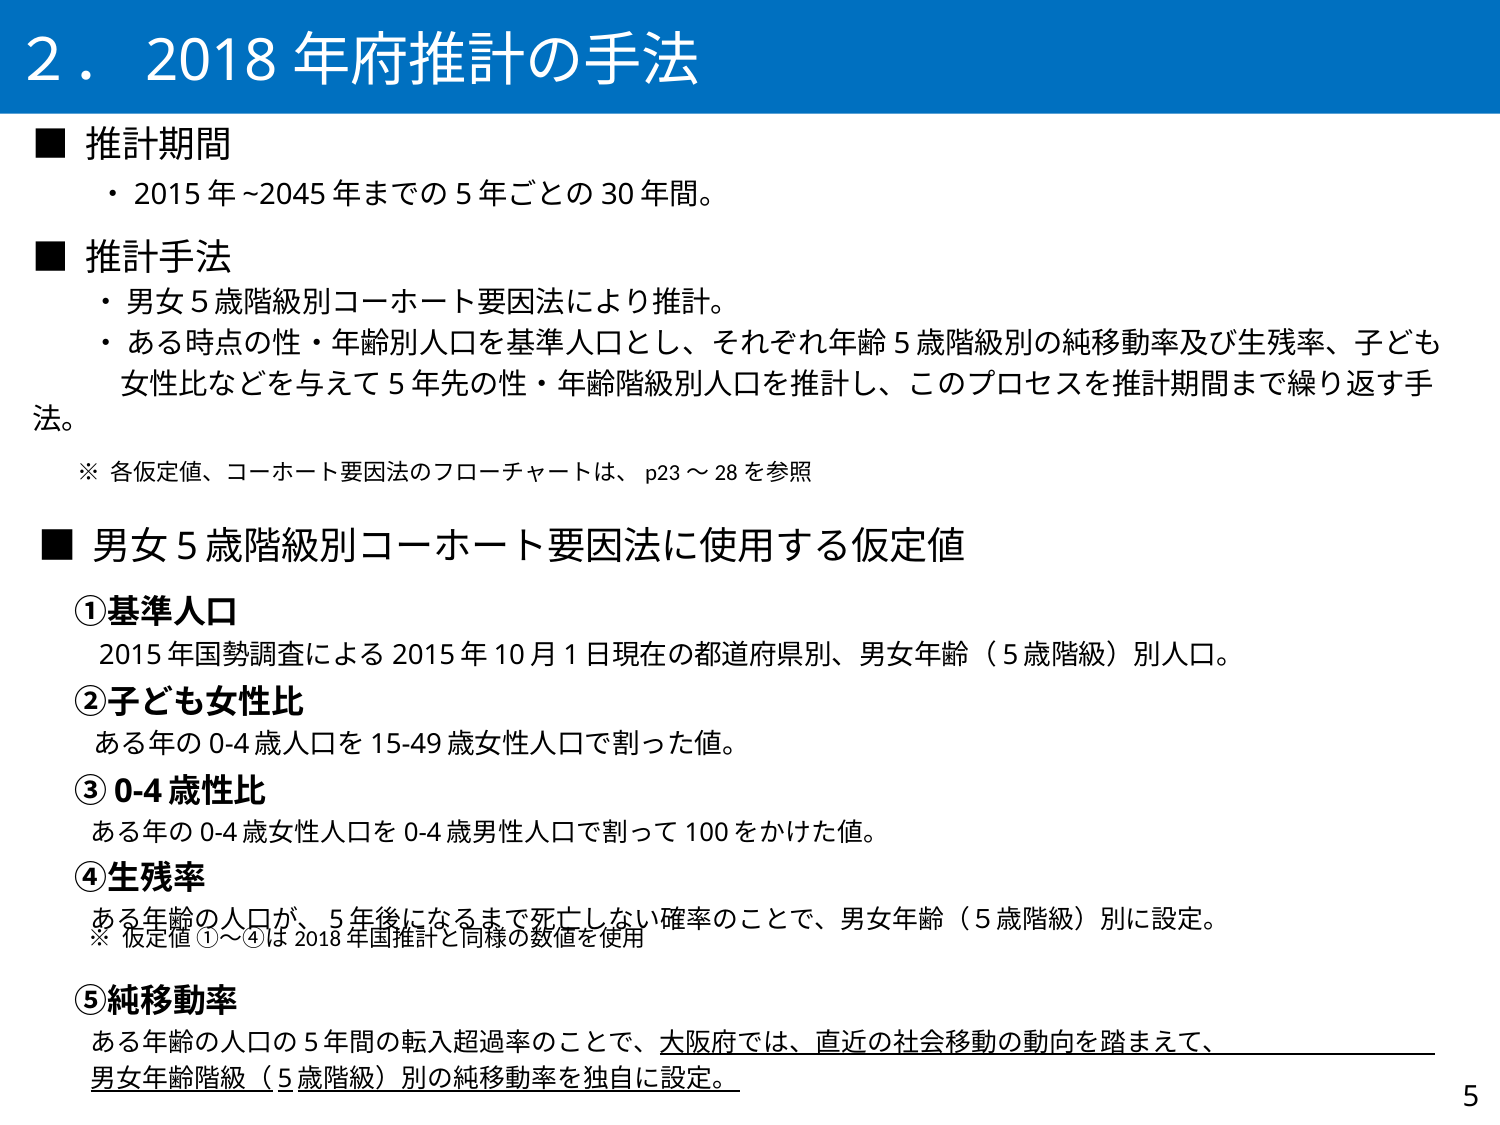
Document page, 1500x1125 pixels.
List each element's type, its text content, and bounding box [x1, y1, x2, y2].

text_box 5 [1399, 1070, 1495, 1121]
text_box ■ 男女5歳階級別コーホート要因法に使用する仮定値 ①基準人口 2015年国勢調査による2015年10月1日現在の都道府県別、男女年齢（5歳階級）別人口。 ②子ども女性比 ある年の0-4歳人口を15-49歳女性人口で割った値。 ③0-4歳性比 ある年の0-4歳女性人口を0-4歳男性人口で割って100をかけた値。 ④生残率 ある年齢の人口が、5年後になるまで死亡しない確率のことで、男女年齢（５歳階級）別に設定。 ⑤純移動率 ある年齢の人口の5年間の転入超過率のことで、大阪府では、直近の社会移動の動向を踏まえて、 男女年齢階級（5歳階級）別の純移動率を独自に設定。 [23, 513, 1477, 1106]
text_box ２．2018年府推計の手法 [0, 0, 1500, 116]
text_box ※ 各仮定値、コーホート要因法のフローチャートは、p23～28を参照 [64, 456, 845, 487]
subtitle ■ 推計期間 ・2015年~2045年までの5年ごとの30年間。 ■ 推計手法 ・ 男女５歳階級別コーホート要因法により推計。 ・ ある時点の性・年齢別人口を基準人口とし、それぞれ年齢5歳階級別の純移動率及び生残率、子ども 女性比などを与えて5年先の性・年齢階級別人口を推計し、このプロセスを推計期間まで繰り返す手法。 [17, 116, 1471, 468]
text_box ※ 仮定値 ①～④は2018年国推計と同様の数値を使用 [76, 921, 1068, 952]
